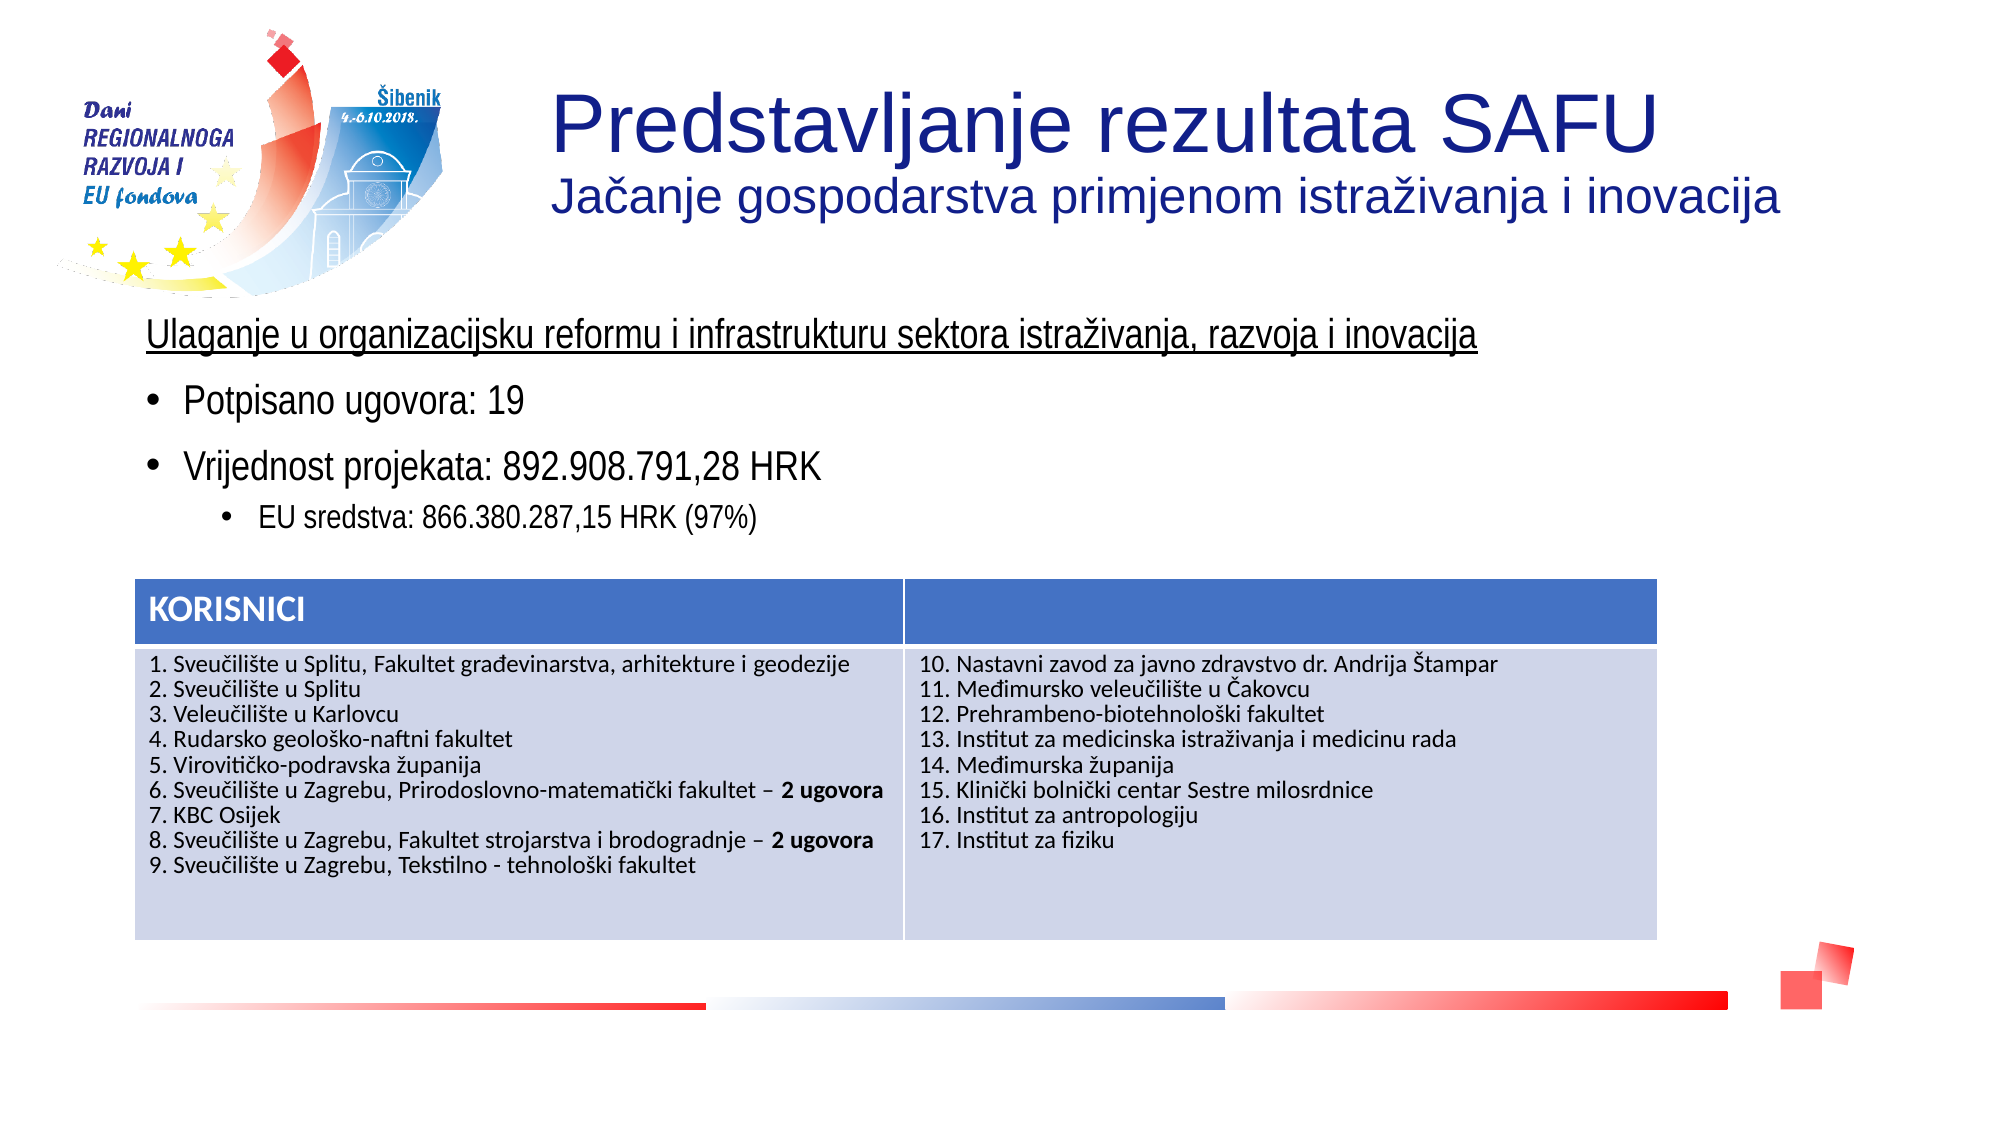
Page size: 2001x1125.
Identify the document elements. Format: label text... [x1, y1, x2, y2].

table_header KORISNICI [135, 579, 903, 644]
list Ulaganje u organizacijsku reformu i infrastrukturu sektora istraživanja, razvoja i inovacija Potpisano ugovora: 19 Vrijednost projekata: 892.908.791,28 HRK EU sredstva: 866.380.287,15 HRK (97%) [130, 305, 1856, 1056]
title Predstavljanje rezultata SAFU Jačanje gospodarstva primjenom istraživanja i inovacija [535, 43, 1862, 262]
table_cell 1. Sveučilište u Splitu, Fakultet građevinarstva, arhitekture i geodezije 2. Sveučilište u Splitu 3. Veleučilište u Karlovcu 4. Rudarsko geološko-naftni fakultet 5. Virovitičko-podravska županija 6. Sveučilište u Zagrebu, Prirodoslovno-matematički fakultet – 2 ugovora 7. KBC Osijek 8. Sveučilište u Zagrebu, Fakultet strojarstva i brodogradnje – 2 ugovora 9. Sveučilište u Zagrebu, Tekstilno - tehnološki fakultet [135, 649, 903, 940]
table_header [905, 579, 1657, 644]
table_cell 10. Nastavni zavod za javno zdravstvo dr. Andrija Štampar 11. Međimursko veleučilište u Čakovcu 12. Prehrambeno-biotehnološki fakultet 13. Institut za medicinska istraživanja i medicinu rada 14. Međimurska županija 15. Klinički bolnički centar Sestre milosrdnice 16. Institut za antropologiju 17. Institut za fiziku [905, 649, 1657, 940]
picture [0, 0, 498, 332]
